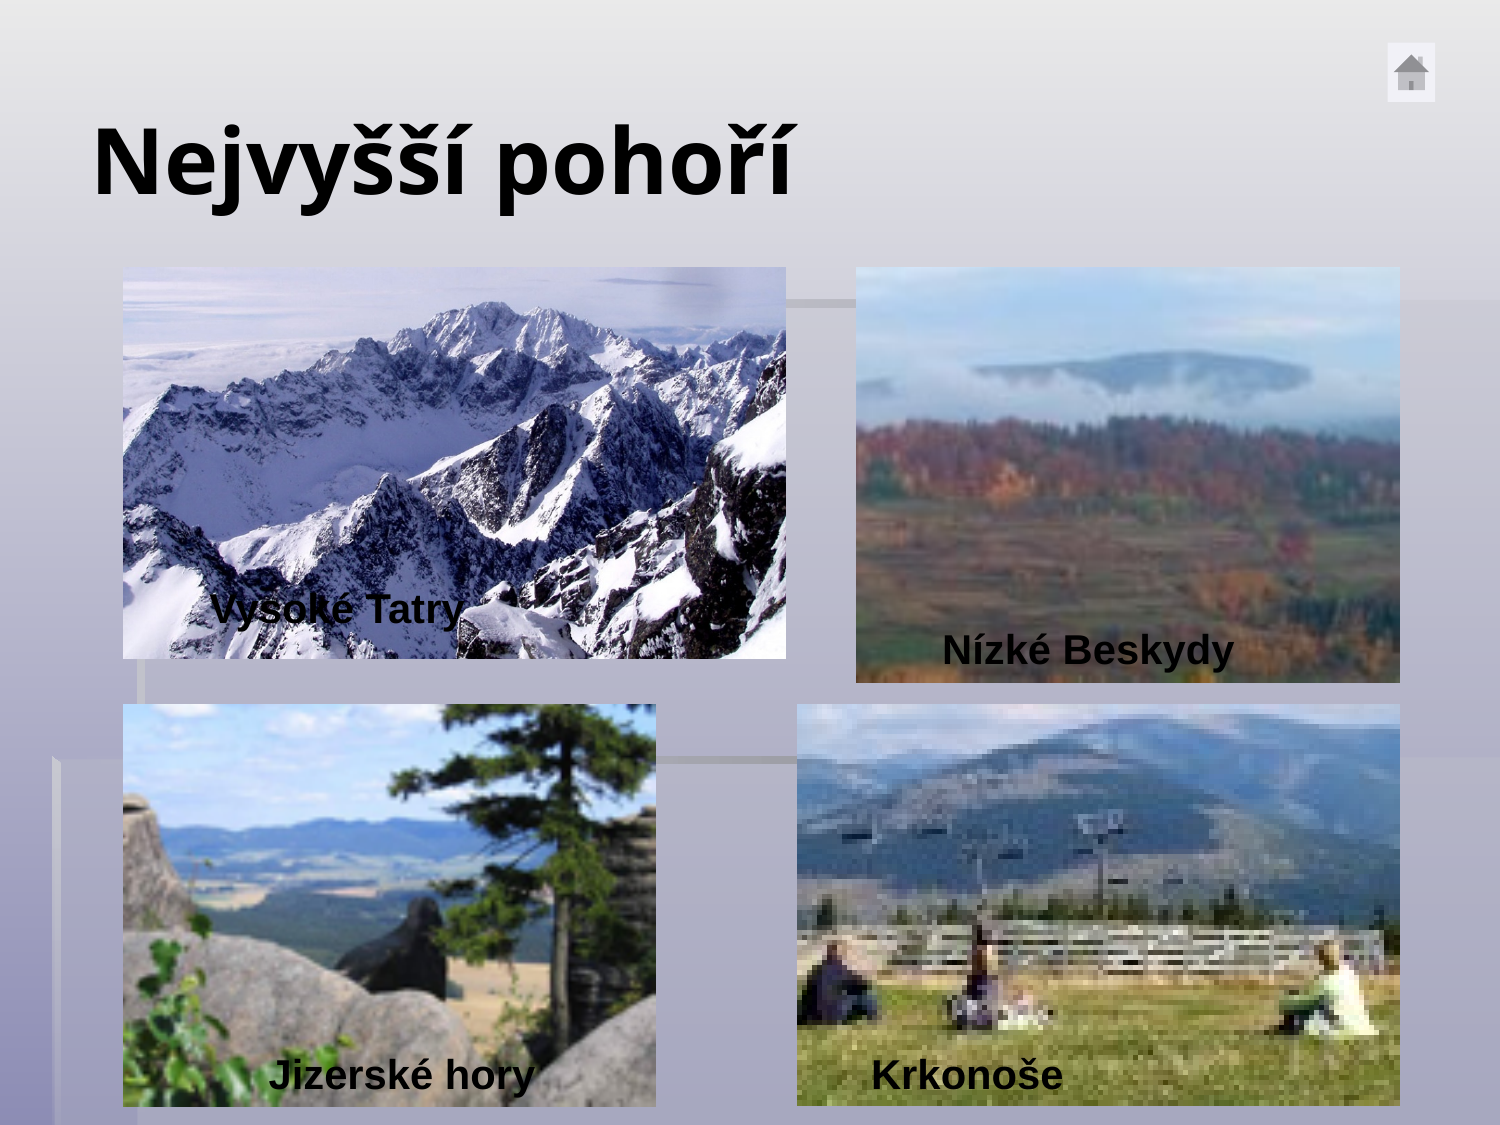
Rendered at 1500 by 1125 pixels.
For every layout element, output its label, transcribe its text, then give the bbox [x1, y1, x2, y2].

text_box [797, 704, 1400, 1106]
text_box [1387, 42, 1436, 102]
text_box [123, 704, 656, 1107]
picture [123, 267, 786, 660]
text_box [856, 267, 1400, 683]
title Nejvyšší pohoří [75, 40, 1451, 275]
